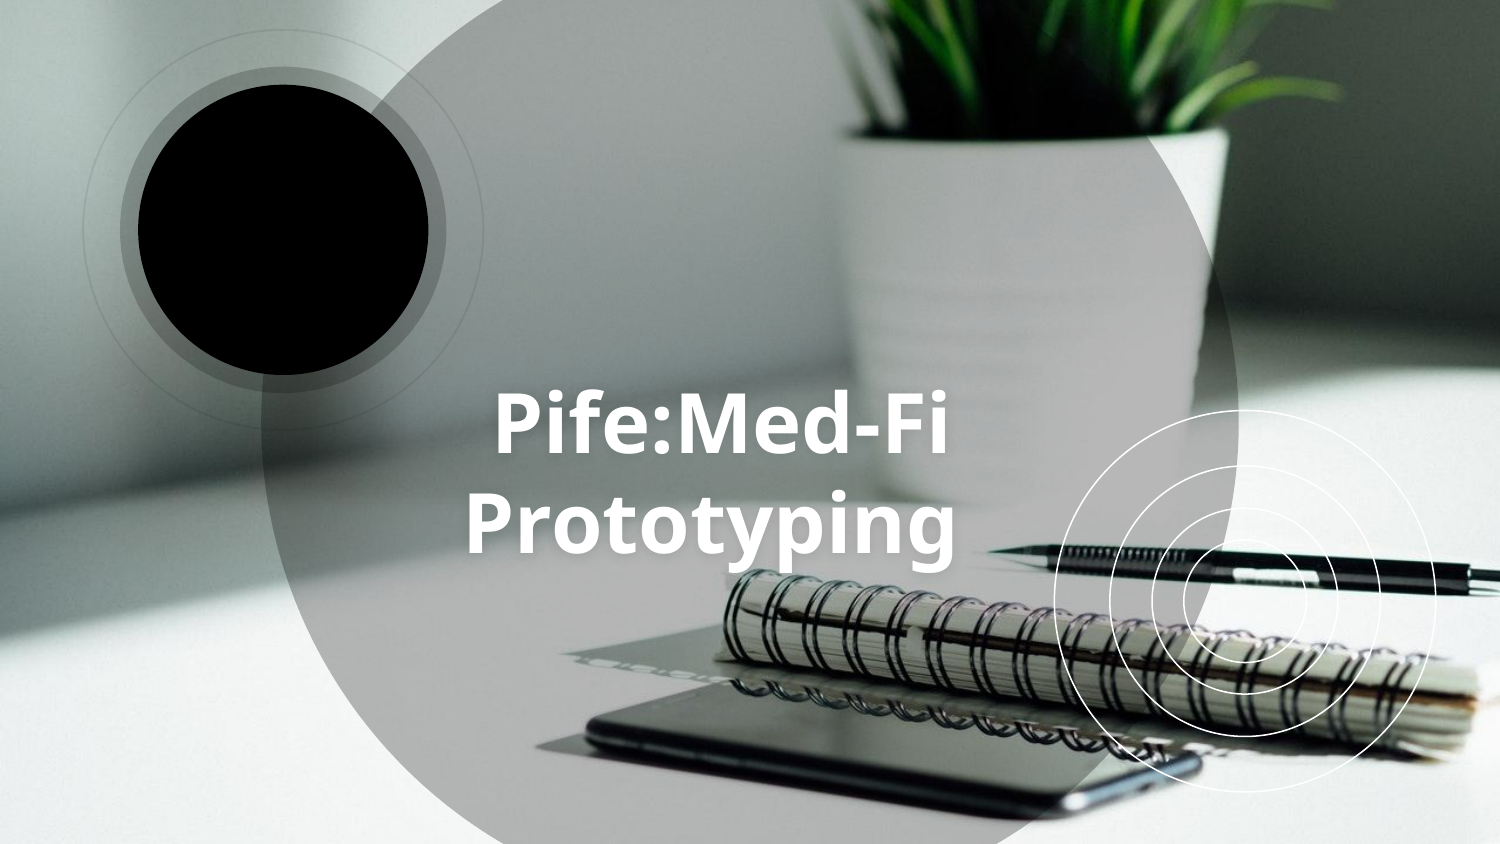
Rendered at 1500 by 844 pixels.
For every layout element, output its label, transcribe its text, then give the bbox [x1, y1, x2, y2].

title Pife:Med-Fi Prototyping [305, 326, 1139, 615]
picture [0, 0, 1500, 844]
